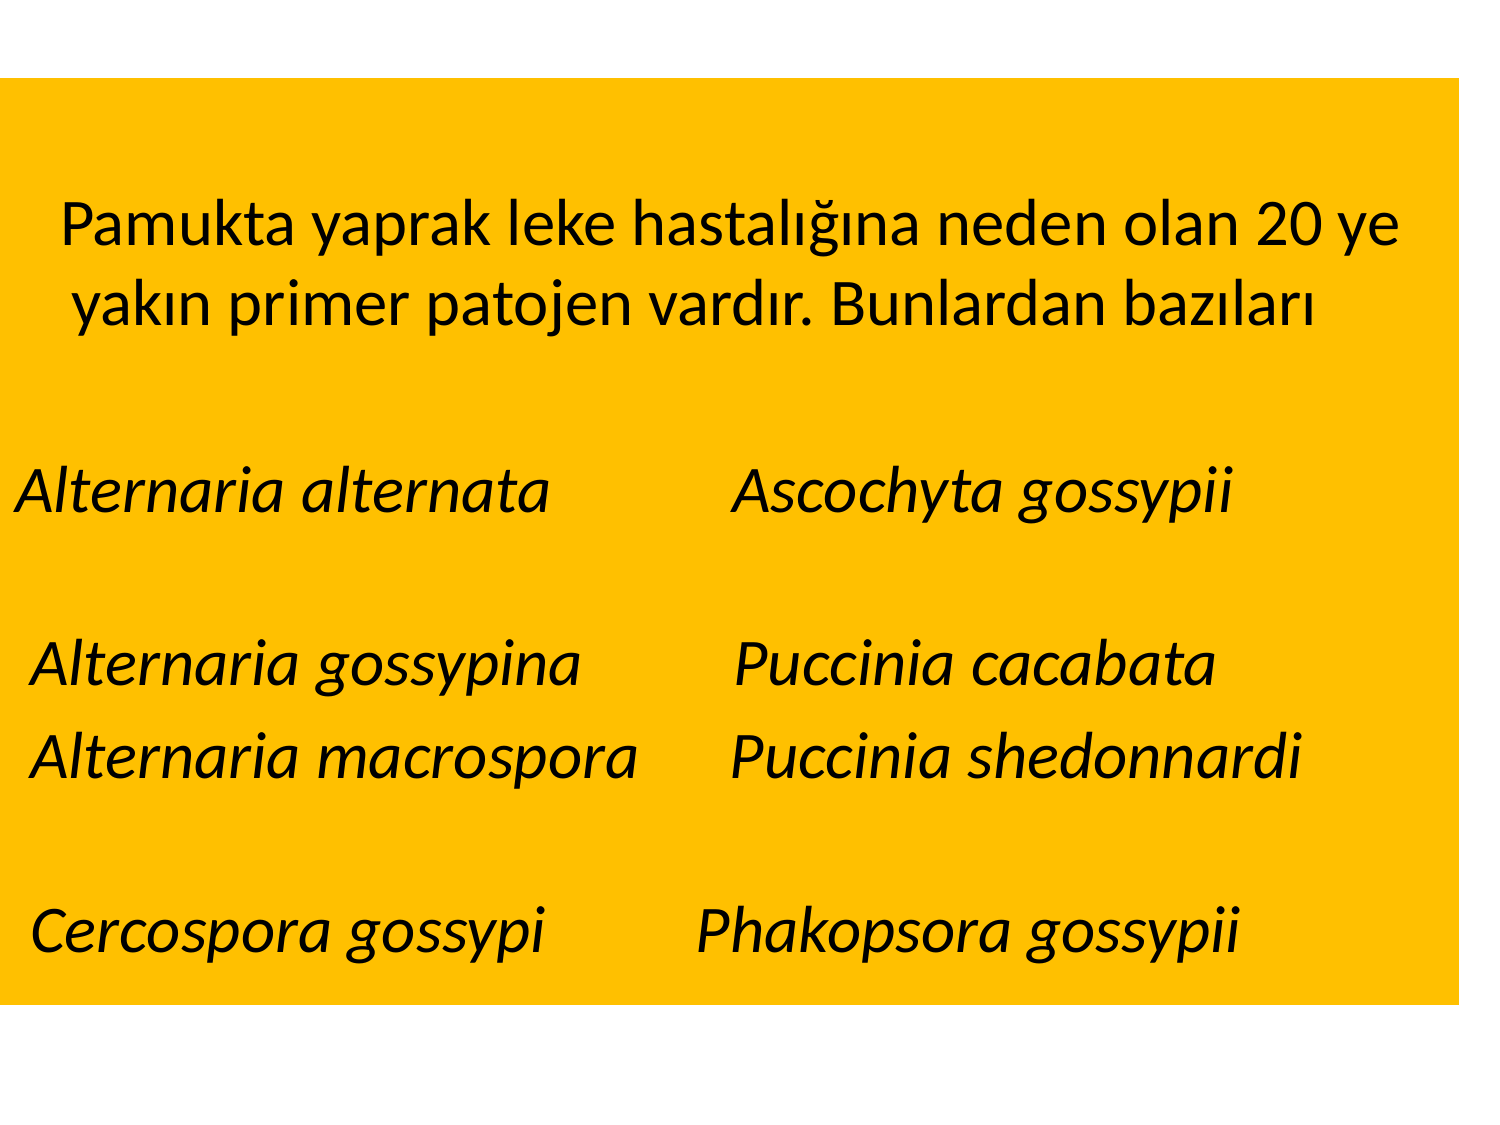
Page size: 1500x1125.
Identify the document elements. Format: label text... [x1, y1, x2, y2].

list Pamukta yaprak leke hastalığına neden olan 20 ye yakın primer patojen vardır. Bunlardan bazıları Alternaria alternata Ascochyta gossypii Alternaria gossypina Puccinia cacabata Alternaria macrospora Puccinia shedonnardi Cercospora gossypi Phakopsora gossypii [0, 78, 1459, 1005]
